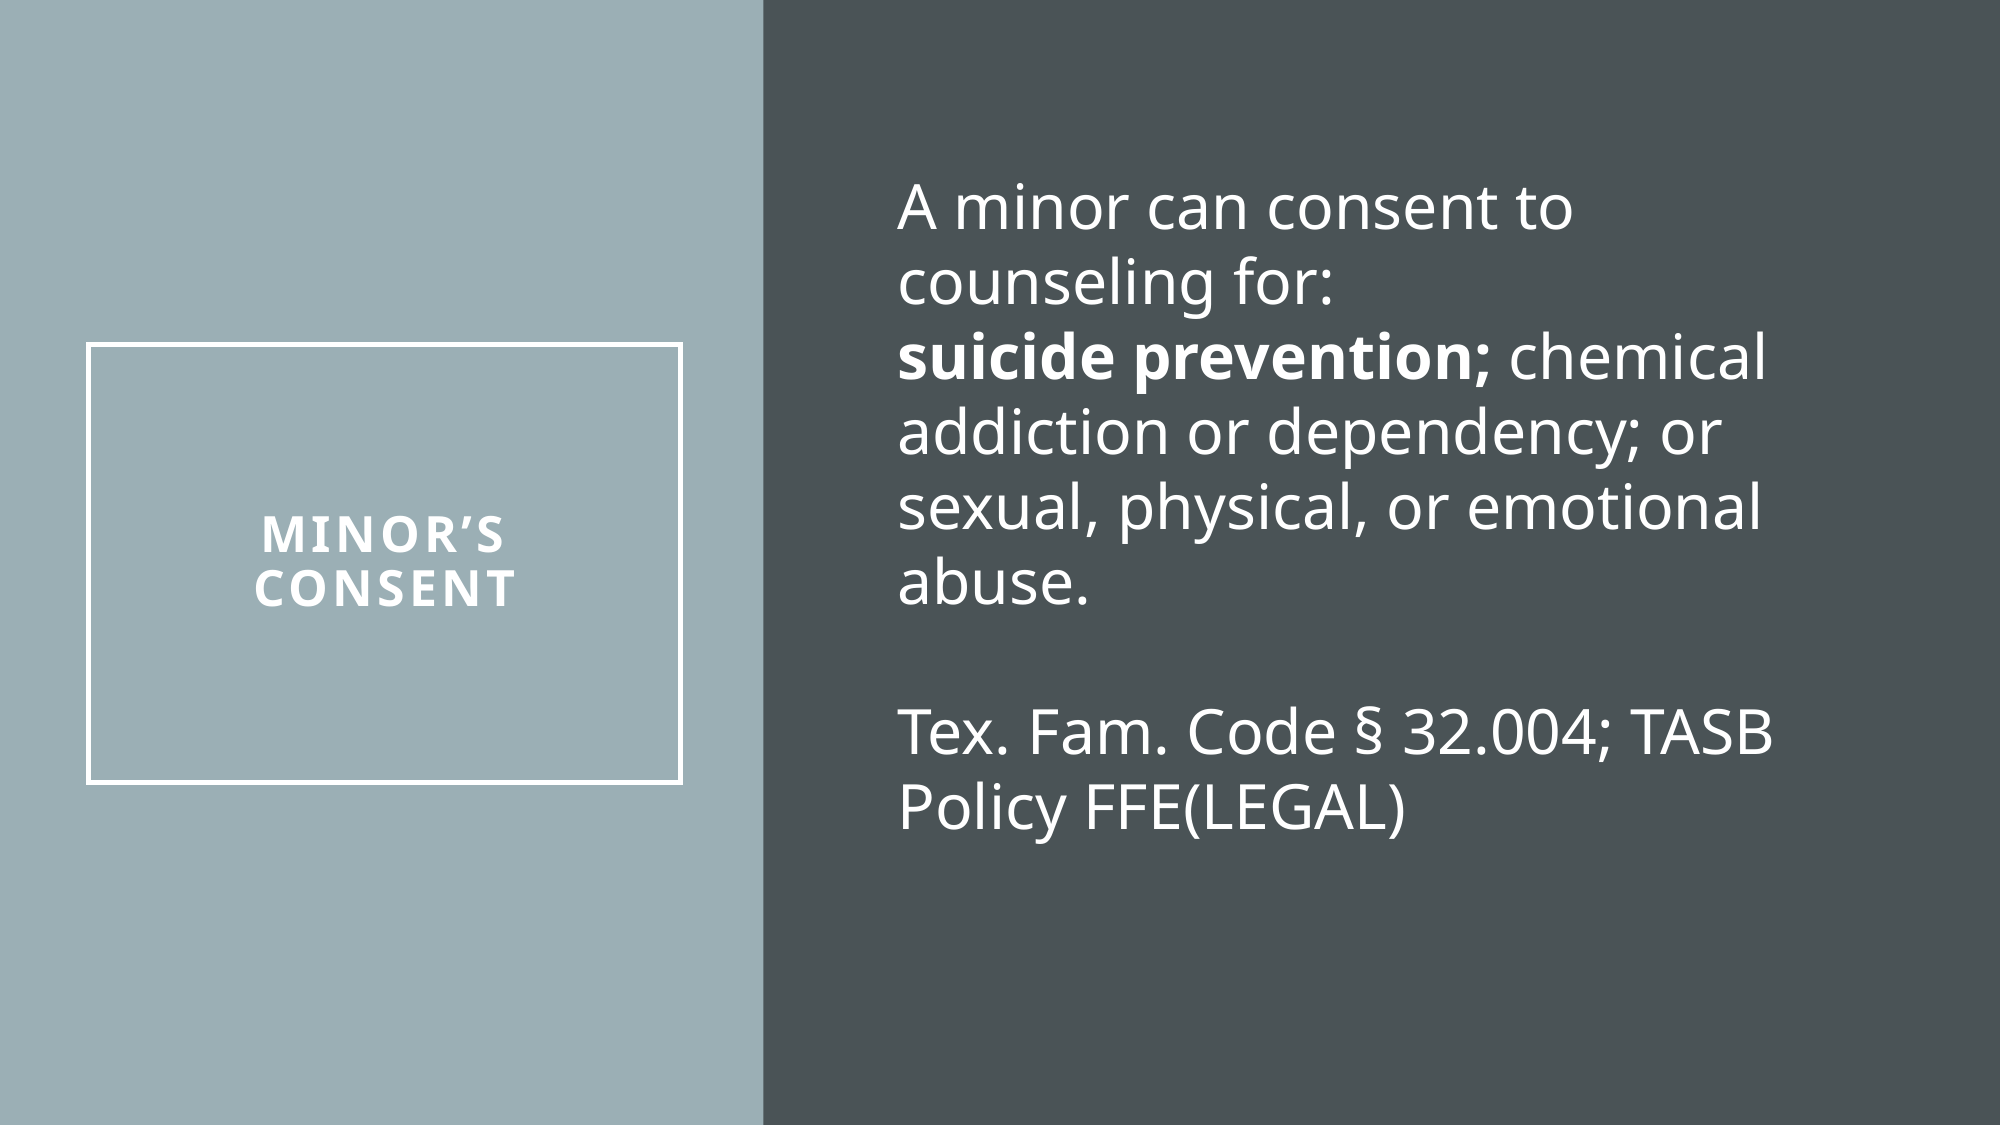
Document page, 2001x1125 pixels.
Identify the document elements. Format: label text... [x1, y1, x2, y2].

title Minor’s consent [86, 342, 683, 785]
text_box [0, 0, 762, 1125]
text_box [762, 0, 2000, 1125]
text_box A minor can consent to counseling for: suicide prevention; chemical addiction or dependency; or sexual, physical, or emotional abuse. Tex. Fam. Code § 32.004; TASB Policy FFE(LEGAL) [882, 159, 1839, 849]
